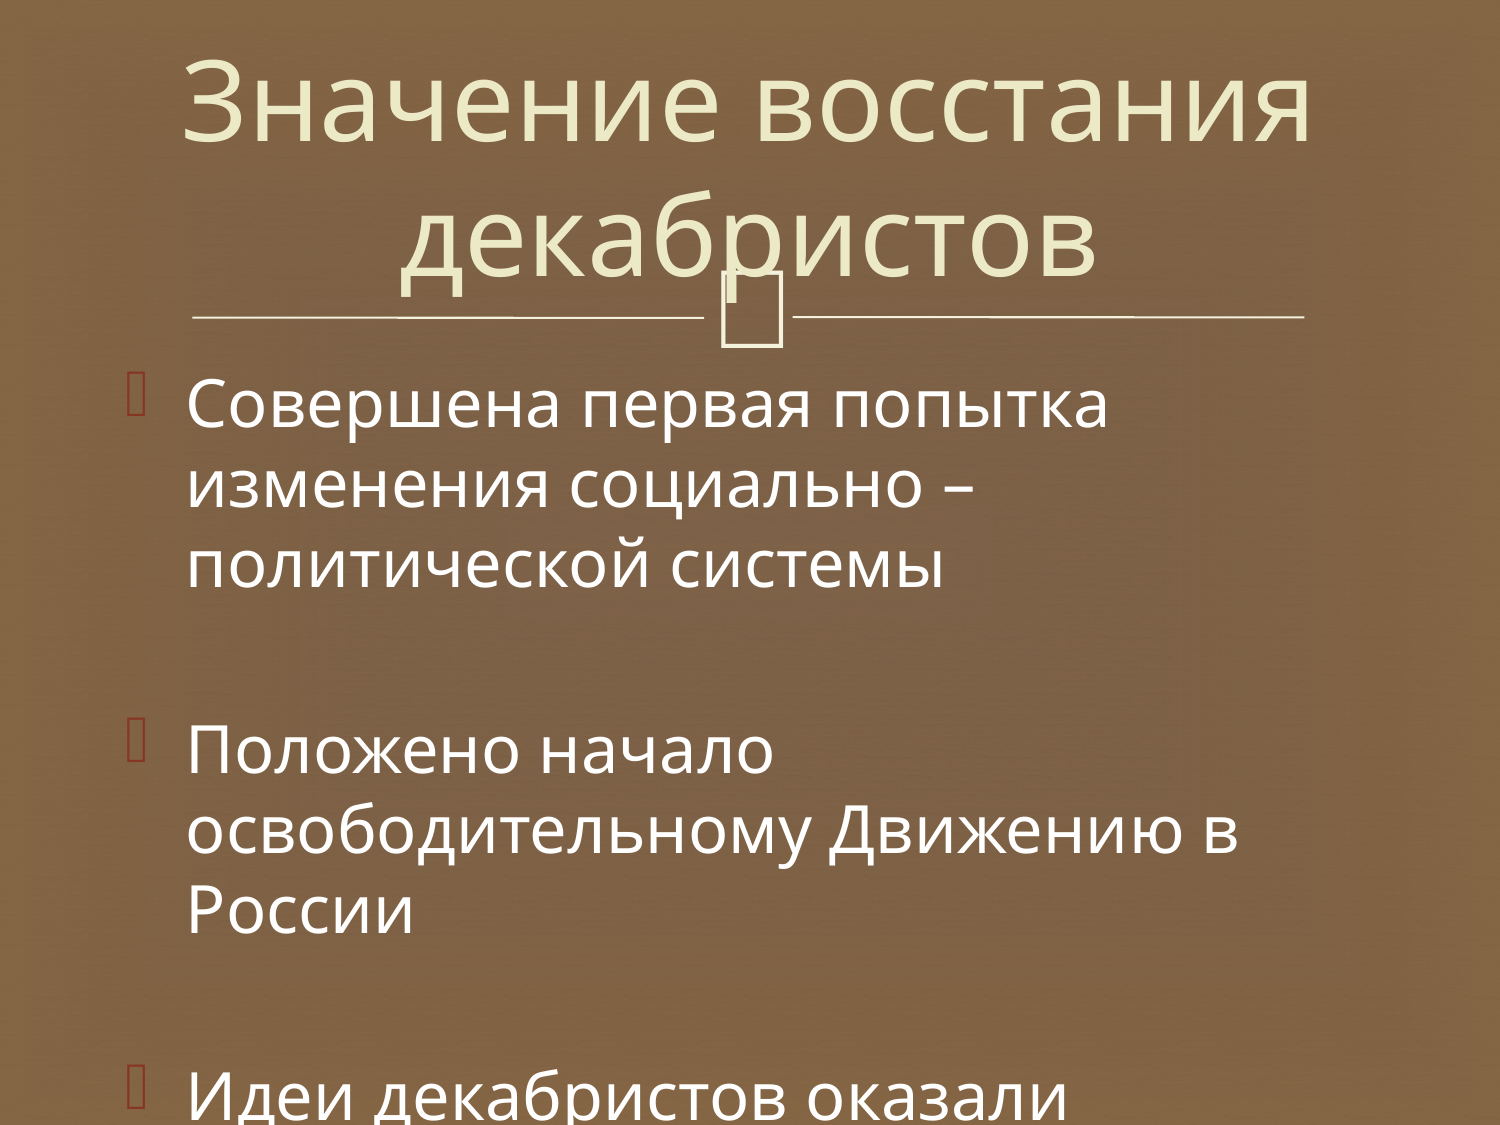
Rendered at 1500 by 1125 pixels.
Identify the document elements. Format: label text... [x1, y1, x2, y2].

title Значение восстания декабристов [112, 77, 1386, 251]
list Совершена первая попытка изменения социально – политической системы Положено начало освободительному Движению в России Идеи декабристов оказали влияние на творчество видных деятелей искусства [110, 353, 1382, 990]
